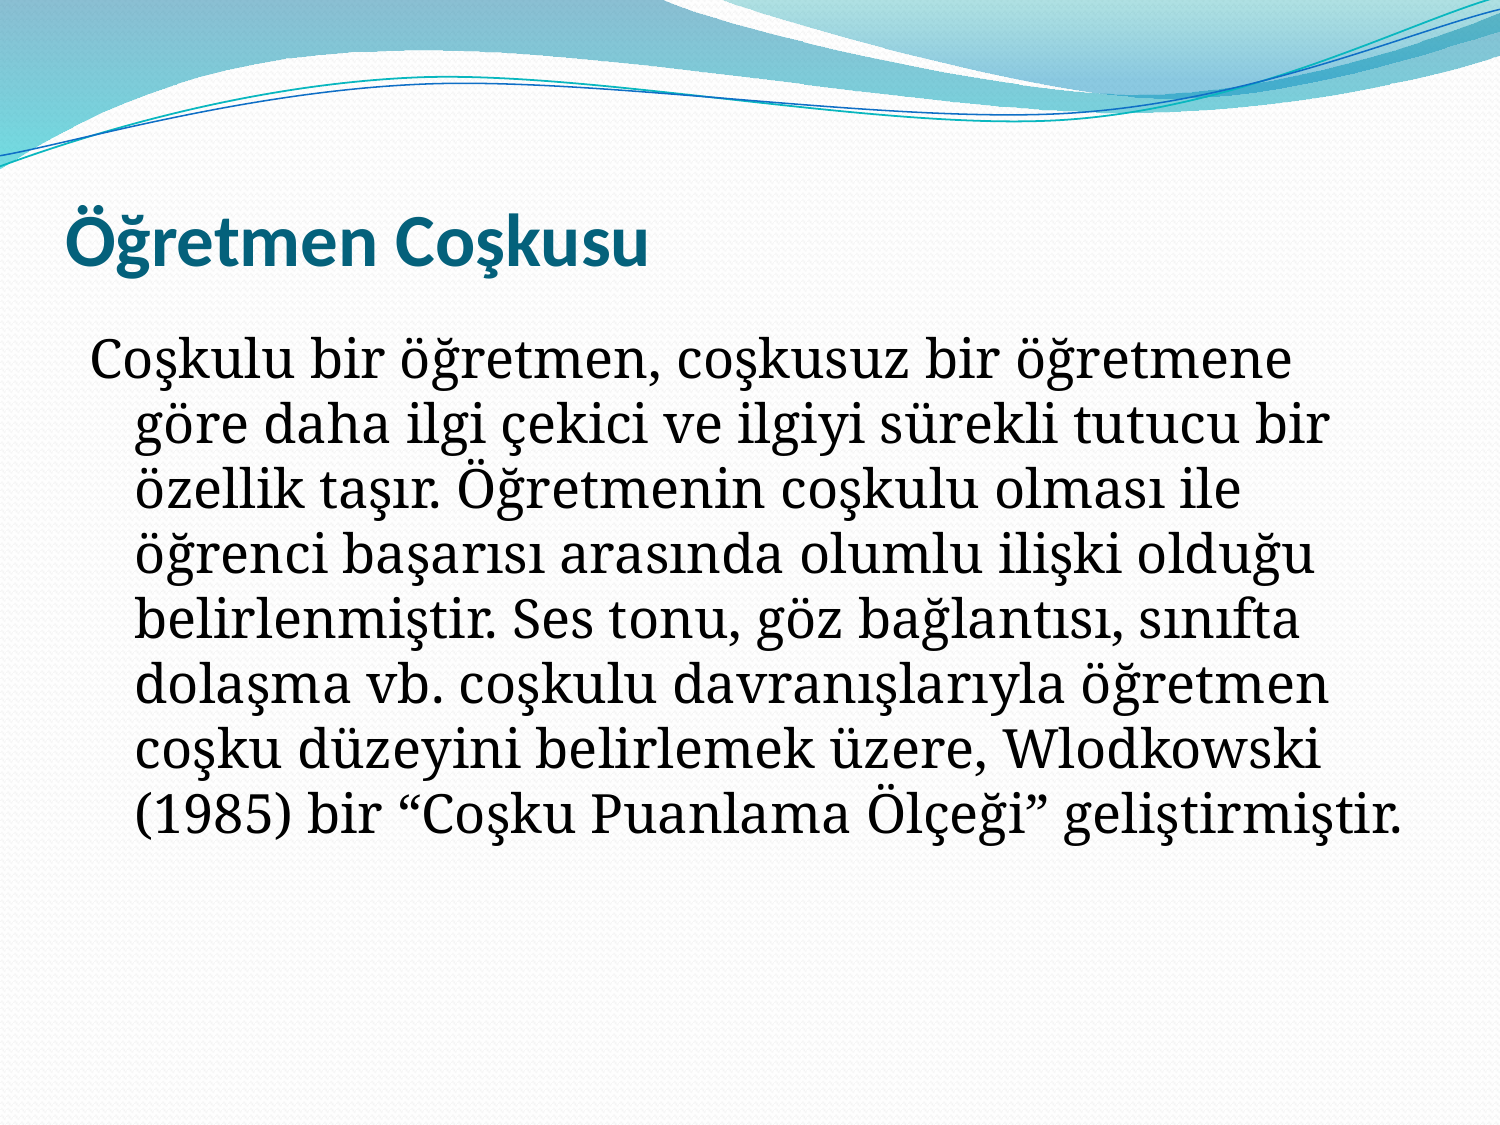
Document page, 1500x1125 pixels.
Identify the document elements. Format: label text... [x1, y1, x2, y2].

list Coşkulu bir öğretmen, coşkusuz bir öğretmene göre daha ilgi çekici ve ilgiyi sürekli tutucu bir özellik taşır. Öğretmenin coşkulu olması ile öğrenci başarısı arasında olumlu ilişki olduğu belirlenmiştir. Ses tonu, göz bağlantısı, sınıfta dolaşma vb. coşkulu davranışlarıyla öğretmen coşku düzeyini belirlemek üzere, Wlodkowski (1985) bir “Coşku Puanlama Ölçeği” geliştirmiştir. [75, 317, 1425, 1038]
title Öğretmen Coşkusu [64, 184, 1415, 372]
